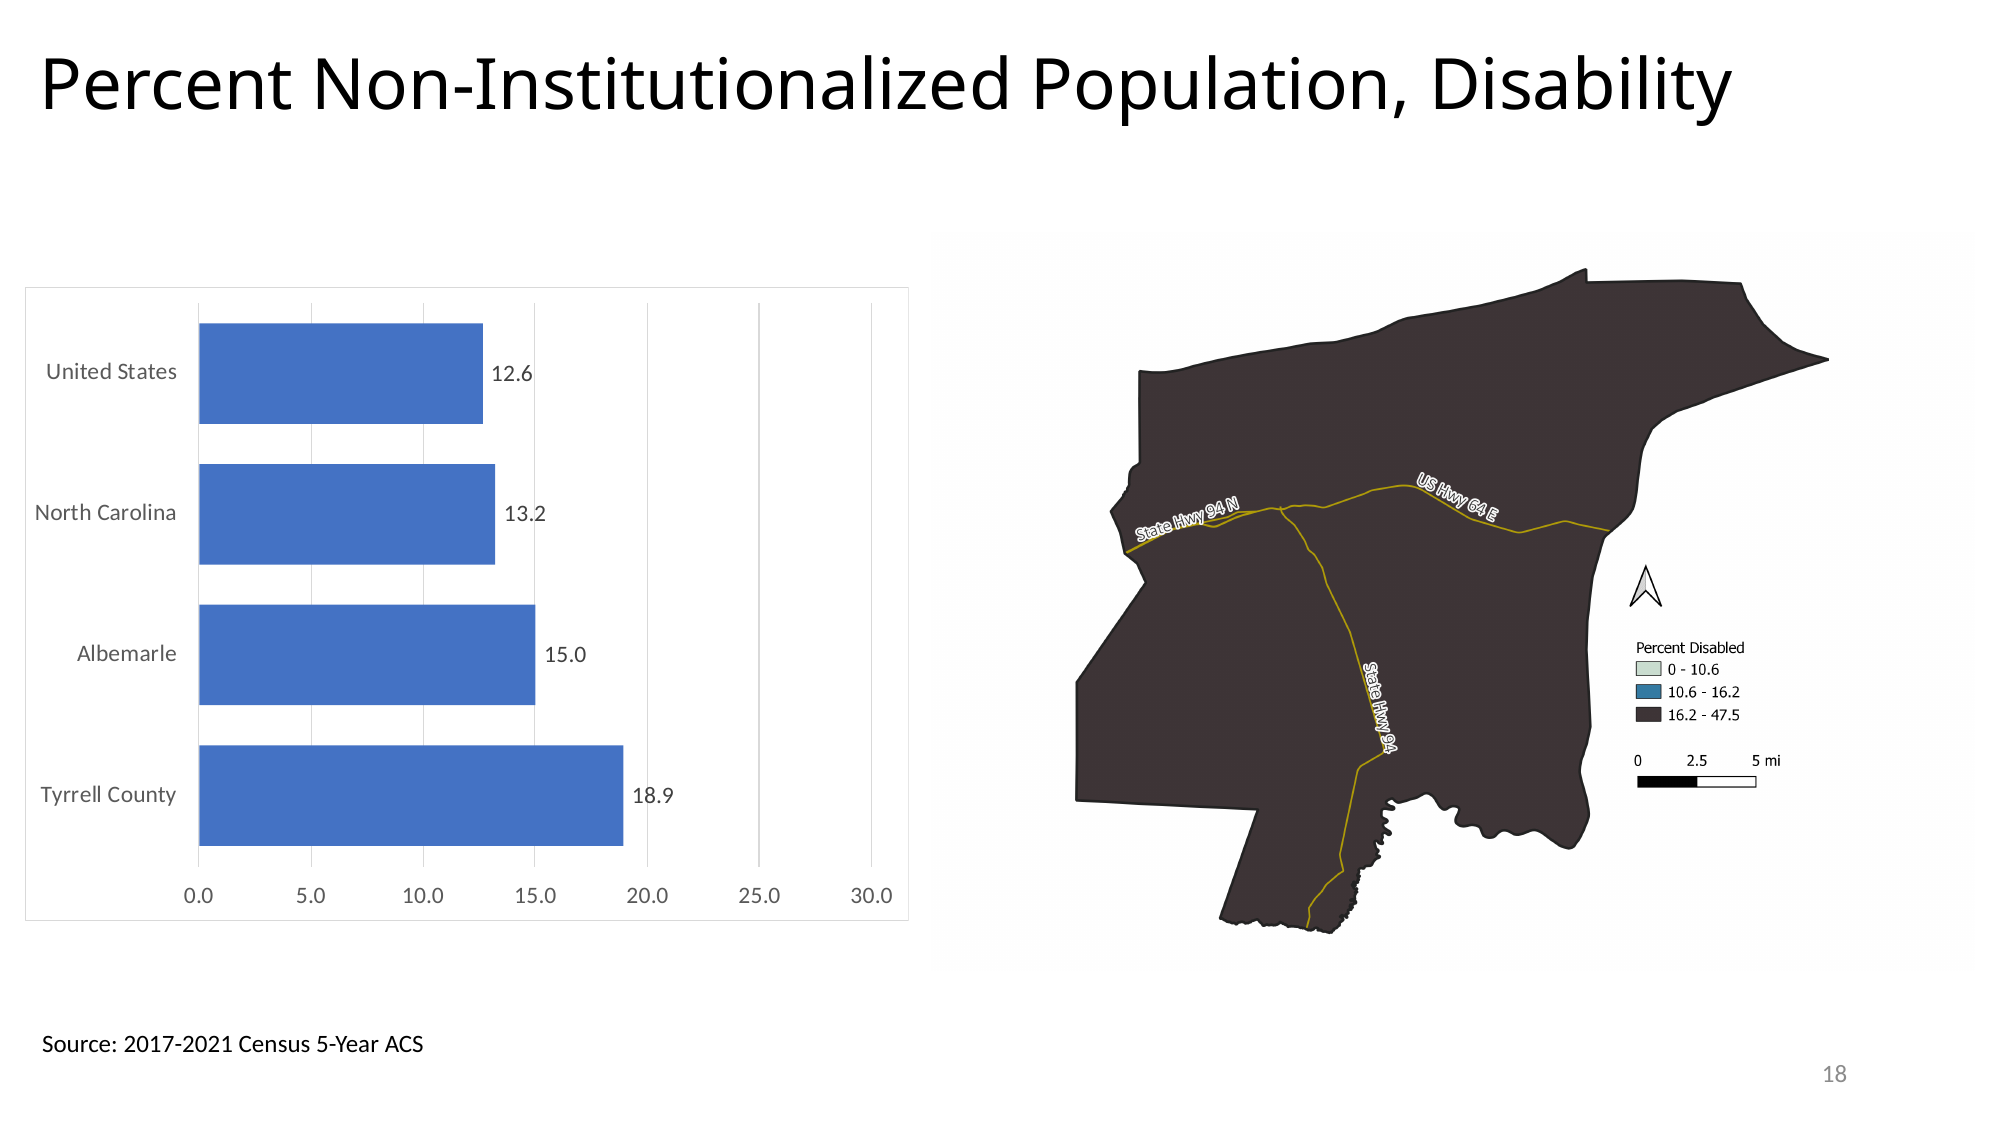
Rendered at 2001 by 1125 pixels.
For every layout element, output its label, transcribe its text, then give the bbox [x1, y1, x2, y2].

title Percent Non-Institutionalized Population, Disability [24, 5, 1818, 169]
slide_number 18 [1412, 1042, 1863, 1103]
text_box Source: 2017-2021 Census 5-Year ACS [27, 1020, 440, 1065]
picture [931, 232, 1975, 971]
picture [24, 285, 909, 920]
